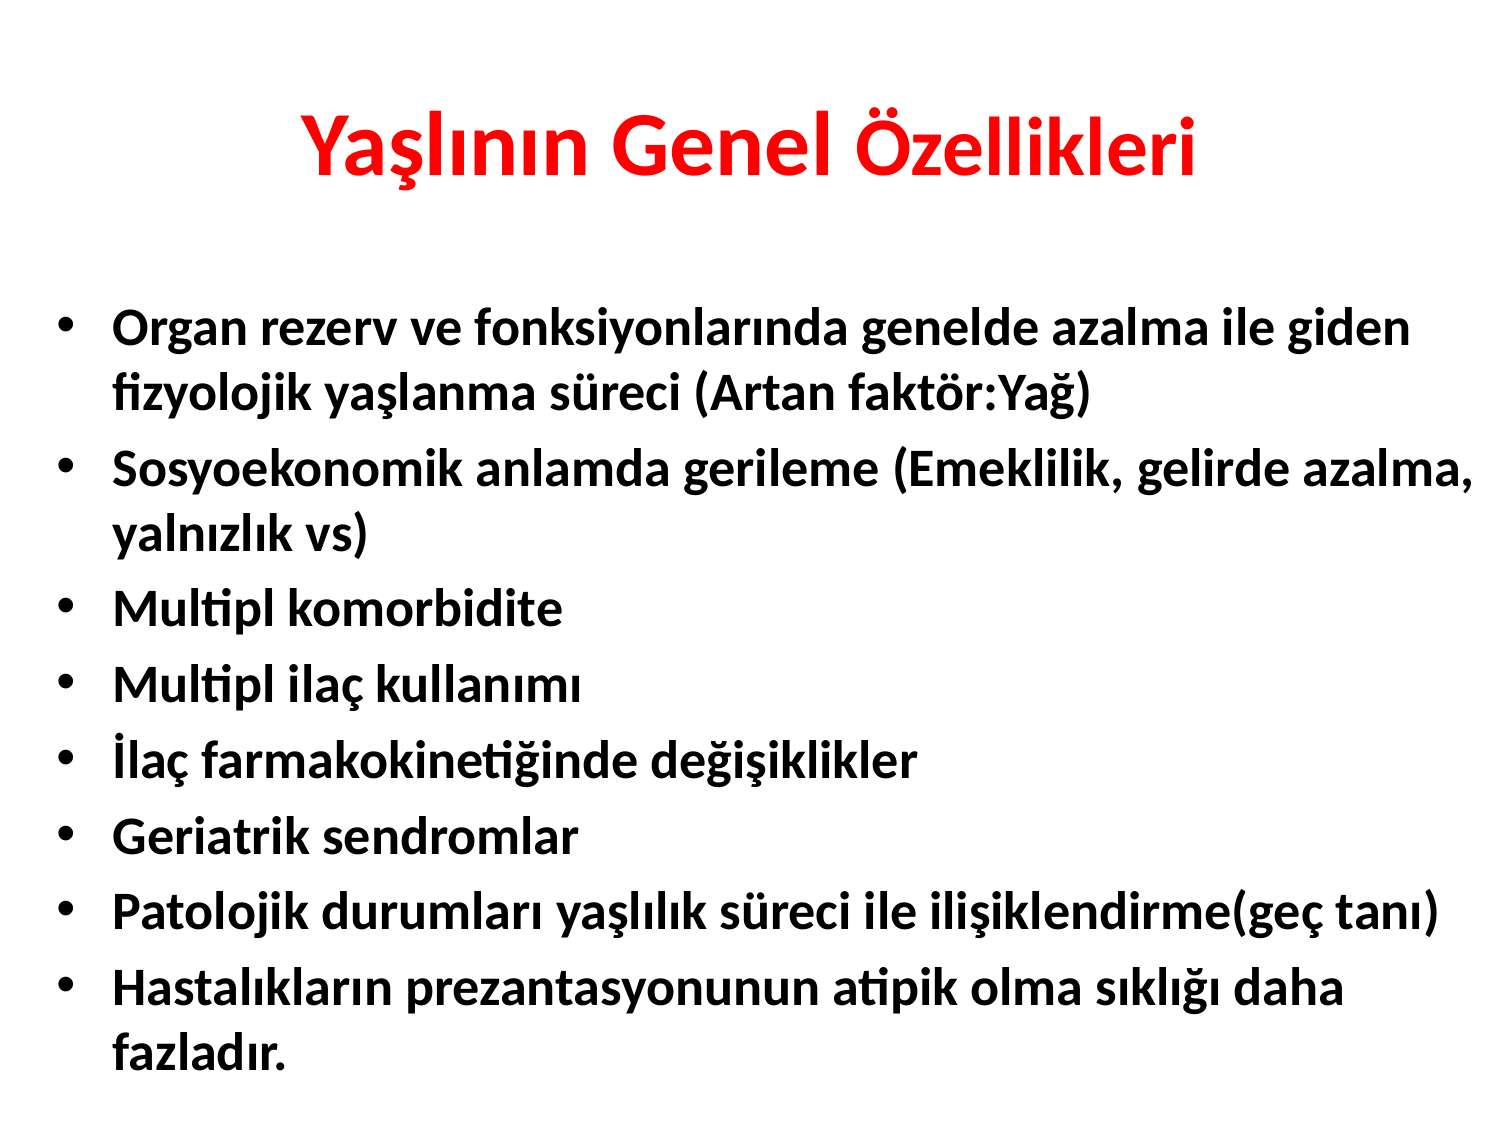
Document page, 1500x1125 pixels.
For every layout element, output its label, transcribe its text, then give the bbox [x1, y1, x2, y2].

title Yaşlının Genel Özellikleri [75, 45, 1425, 208]
list Organ rezerv ve fonksiyonlarında genelde azalma ile giden fizyolojik yaşlanma süreci (Artan faktör:Yağ) Sosyoekonomik anlamda gerileme (Emeklilik, gelirde azalma, yalnızlık vs) Multipl komorbidite Multipl ilaç kullanımı İlaç farmakokinetiğinde değişiklikler Geriatrik sendromlar Patolojik durumları yaşlılık süreci ile ilişiklendirme(geç tanı) Hastalıkların prezantasyonunun atipik olma sıklığı daha fazladır. [41, 208, 1500, 1106]
